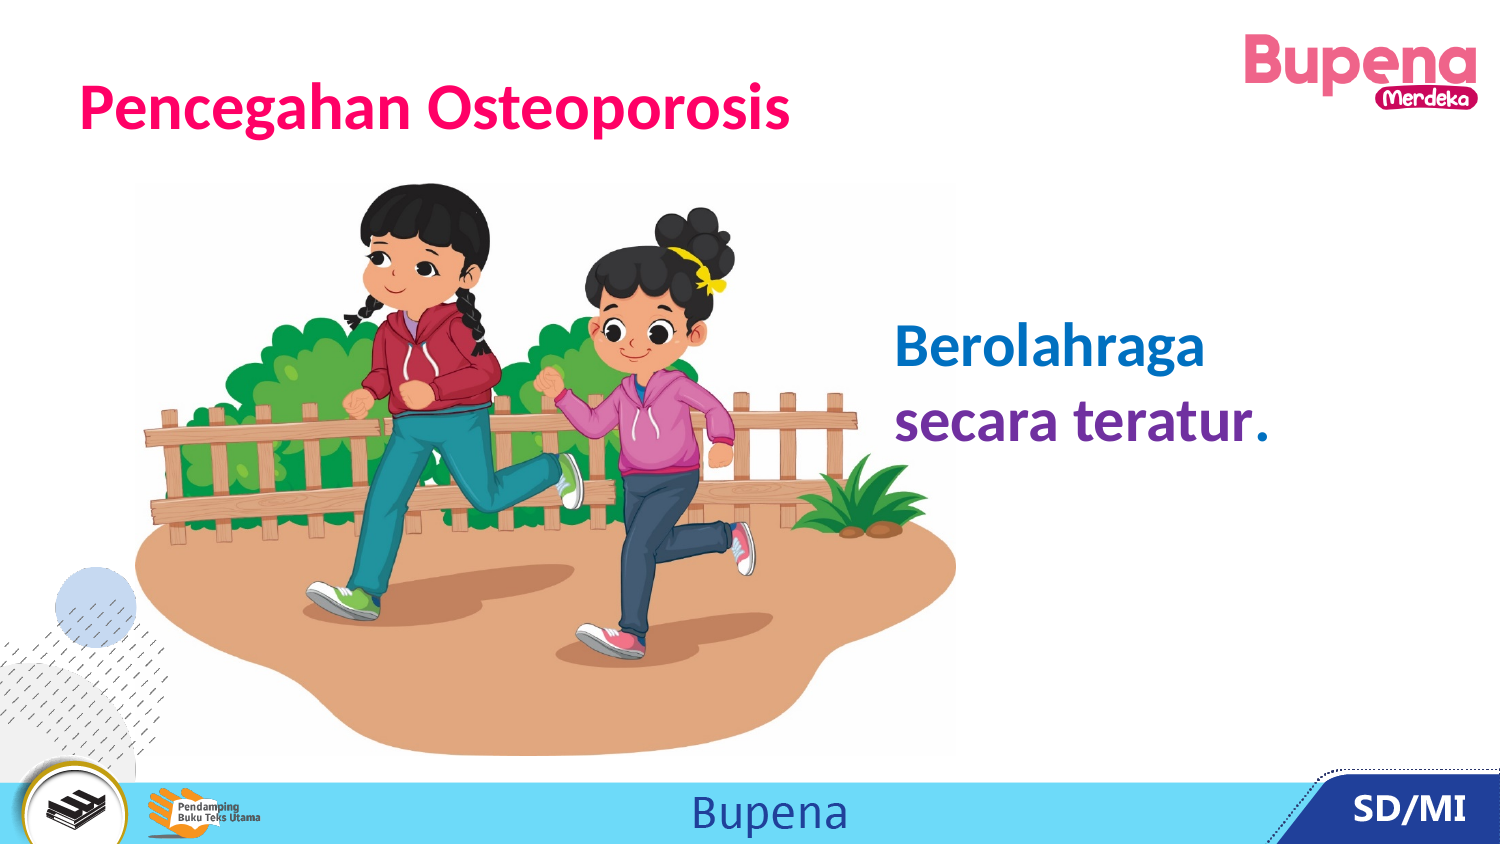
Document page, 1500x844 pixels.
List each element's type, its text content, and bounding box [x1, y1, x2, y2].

text_box Pencegahan Osteoporosis [64, 55, 1211, 151]
picture [1234, 15, 1500, 115]
text_box Berolahraga secara teratur. [961, 296, 1346, 462]
picture [0, 183, 1500, 844]
